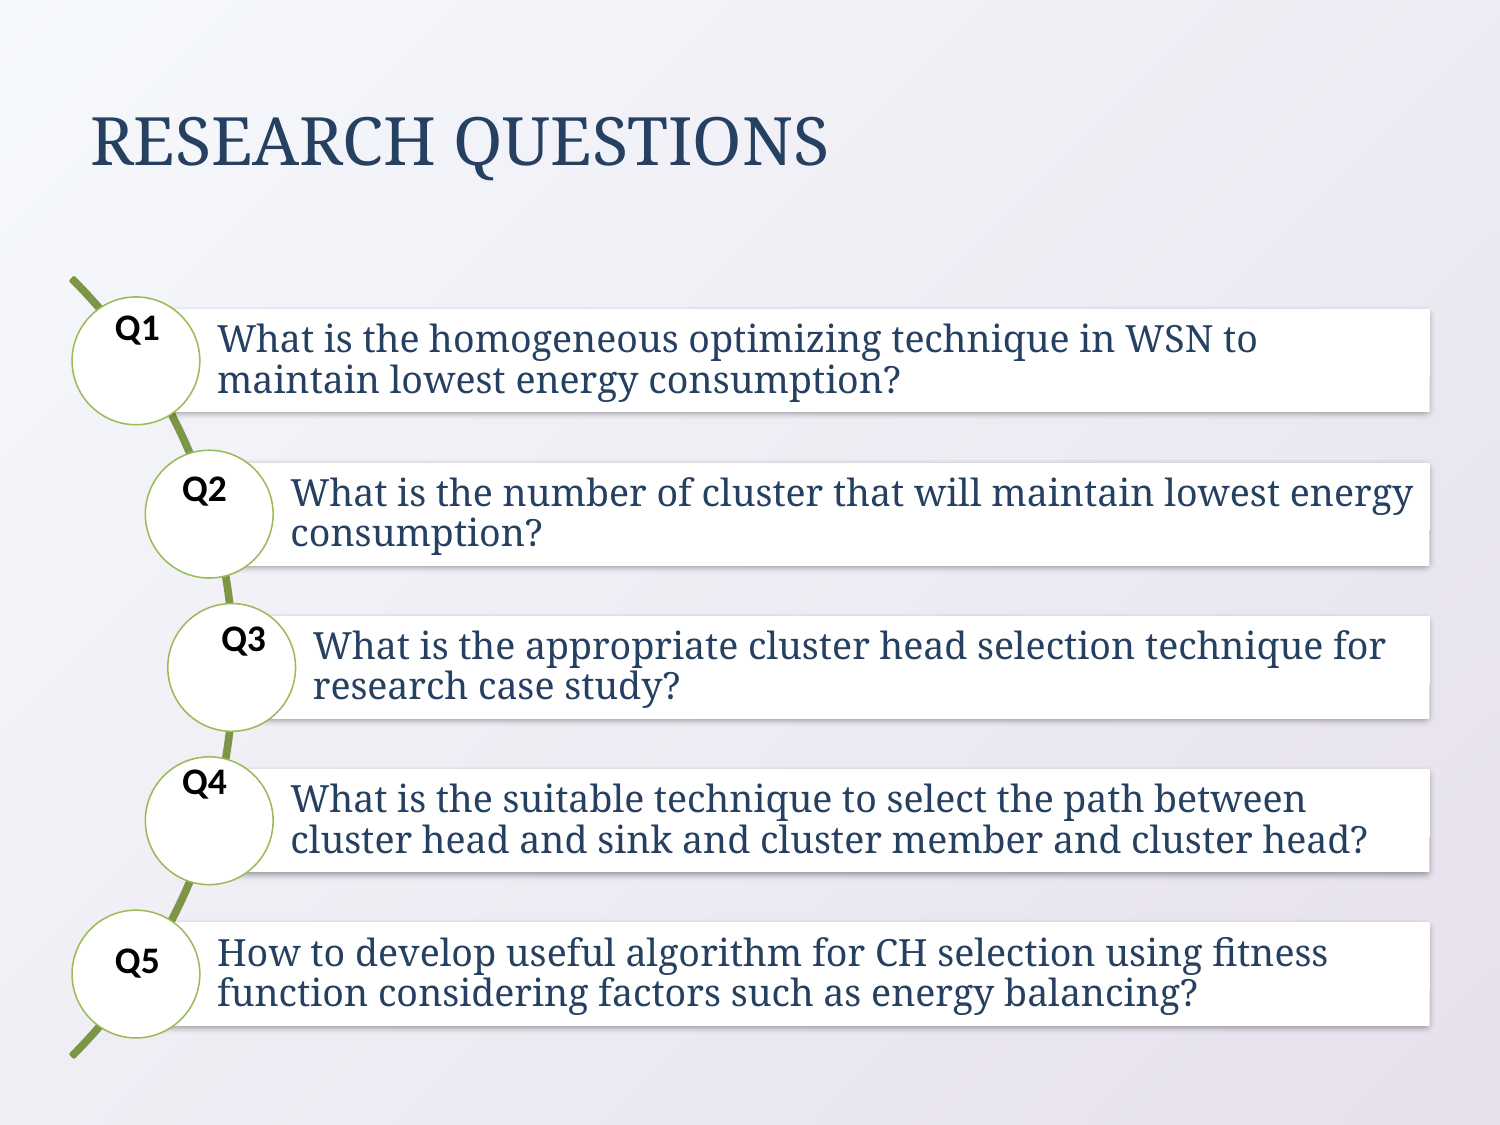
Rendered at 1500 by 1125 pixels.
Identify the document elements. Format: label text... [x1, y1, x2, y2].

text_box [58, 258, 1442, 1077]
title Research Questions [75, 45, 1425, 233]
